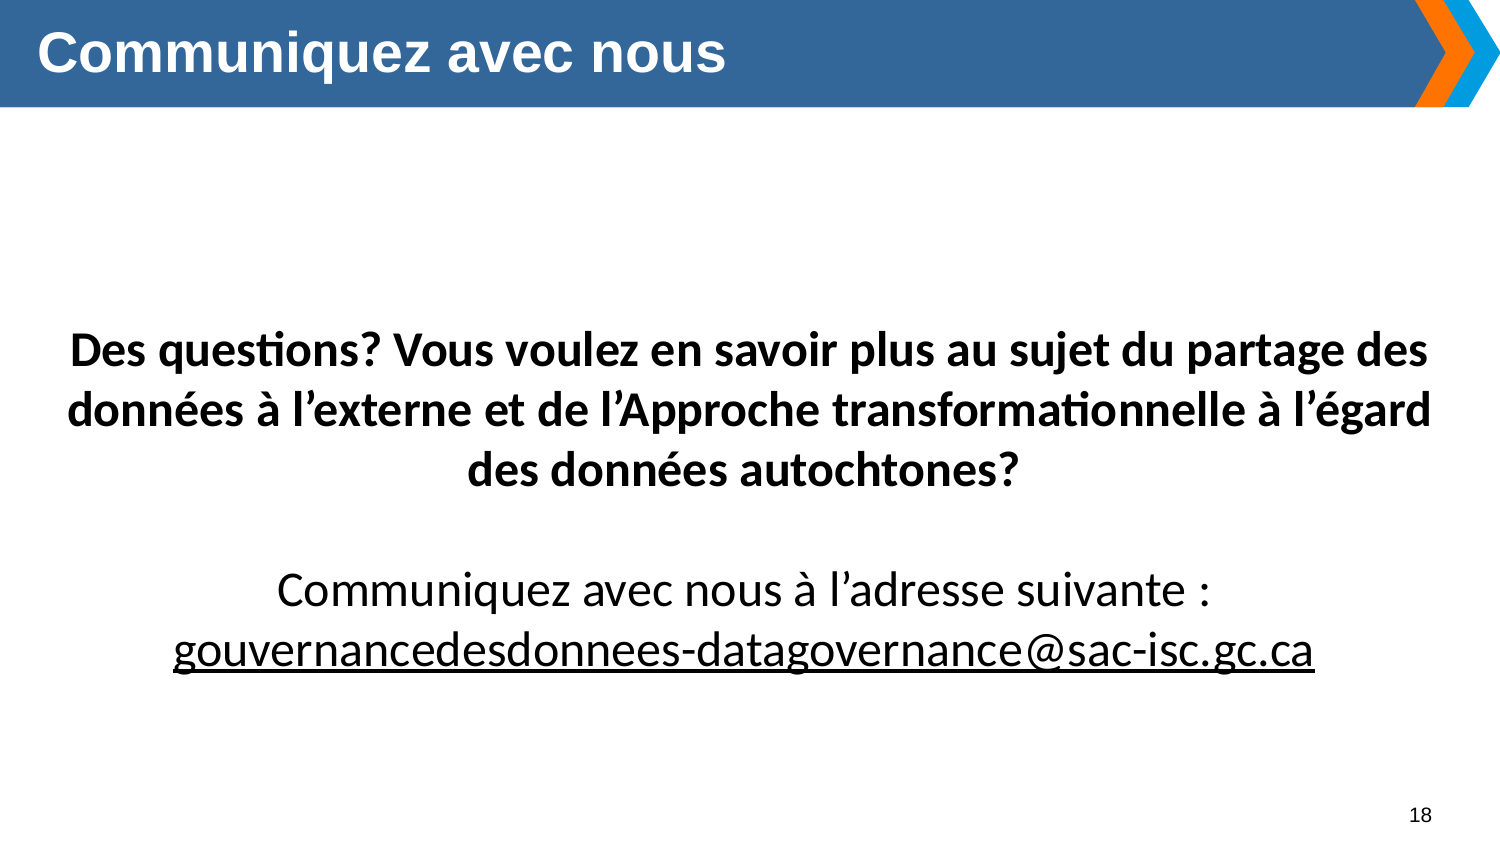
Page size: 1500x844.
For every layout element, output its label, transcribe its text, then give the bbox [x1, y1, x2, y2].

list Des questions? Vous voulez en savoir plus au sujet du partage des données à l’externe et de l’Approche transformationnelle à l’égard des données autochtones? Communiquez avec nous à l’adresse suivante : gouvernancedesdonnees-datagovernance@sac-isc.gc.ca [37, 135, 1463, 799]
title Communiquez avec nous [37, 20, 1325, 99]
